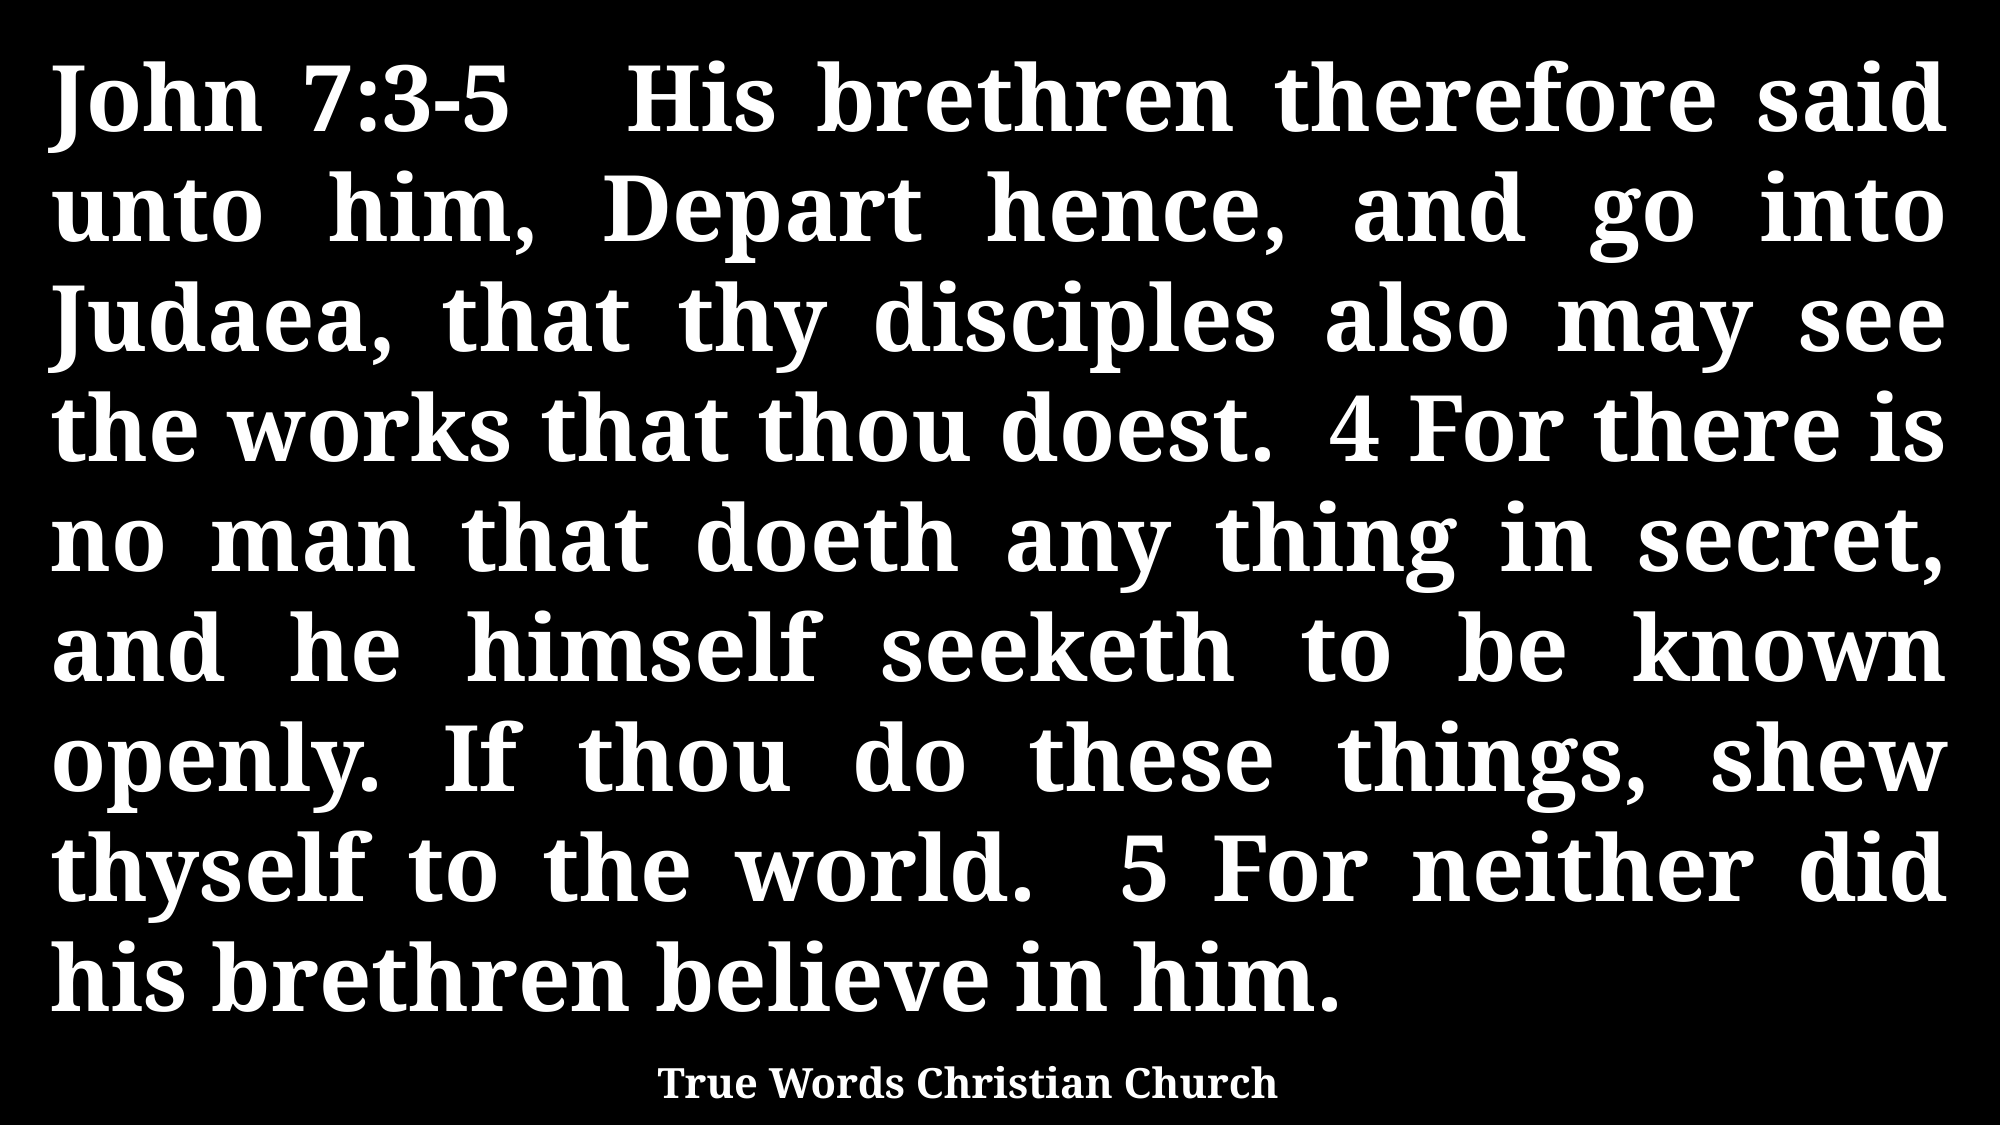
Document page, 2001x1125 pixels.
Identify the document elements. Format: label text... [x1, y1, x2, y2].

text_box John 7:3-5 His brethren therefore said unto him, Depart hence, and go into Judaea, that thy disciples also may see the works that thou doest. 4 For there is no man that doeth any thing in secret, and he himself seeketh to be known openly. If thou do these things, shew thyself to the world. 5 For neither did his brethren believe in him. [35, 32, 1965, 1037]
text_box True Words Christian Church [642, 1049, 1294, 1114]
